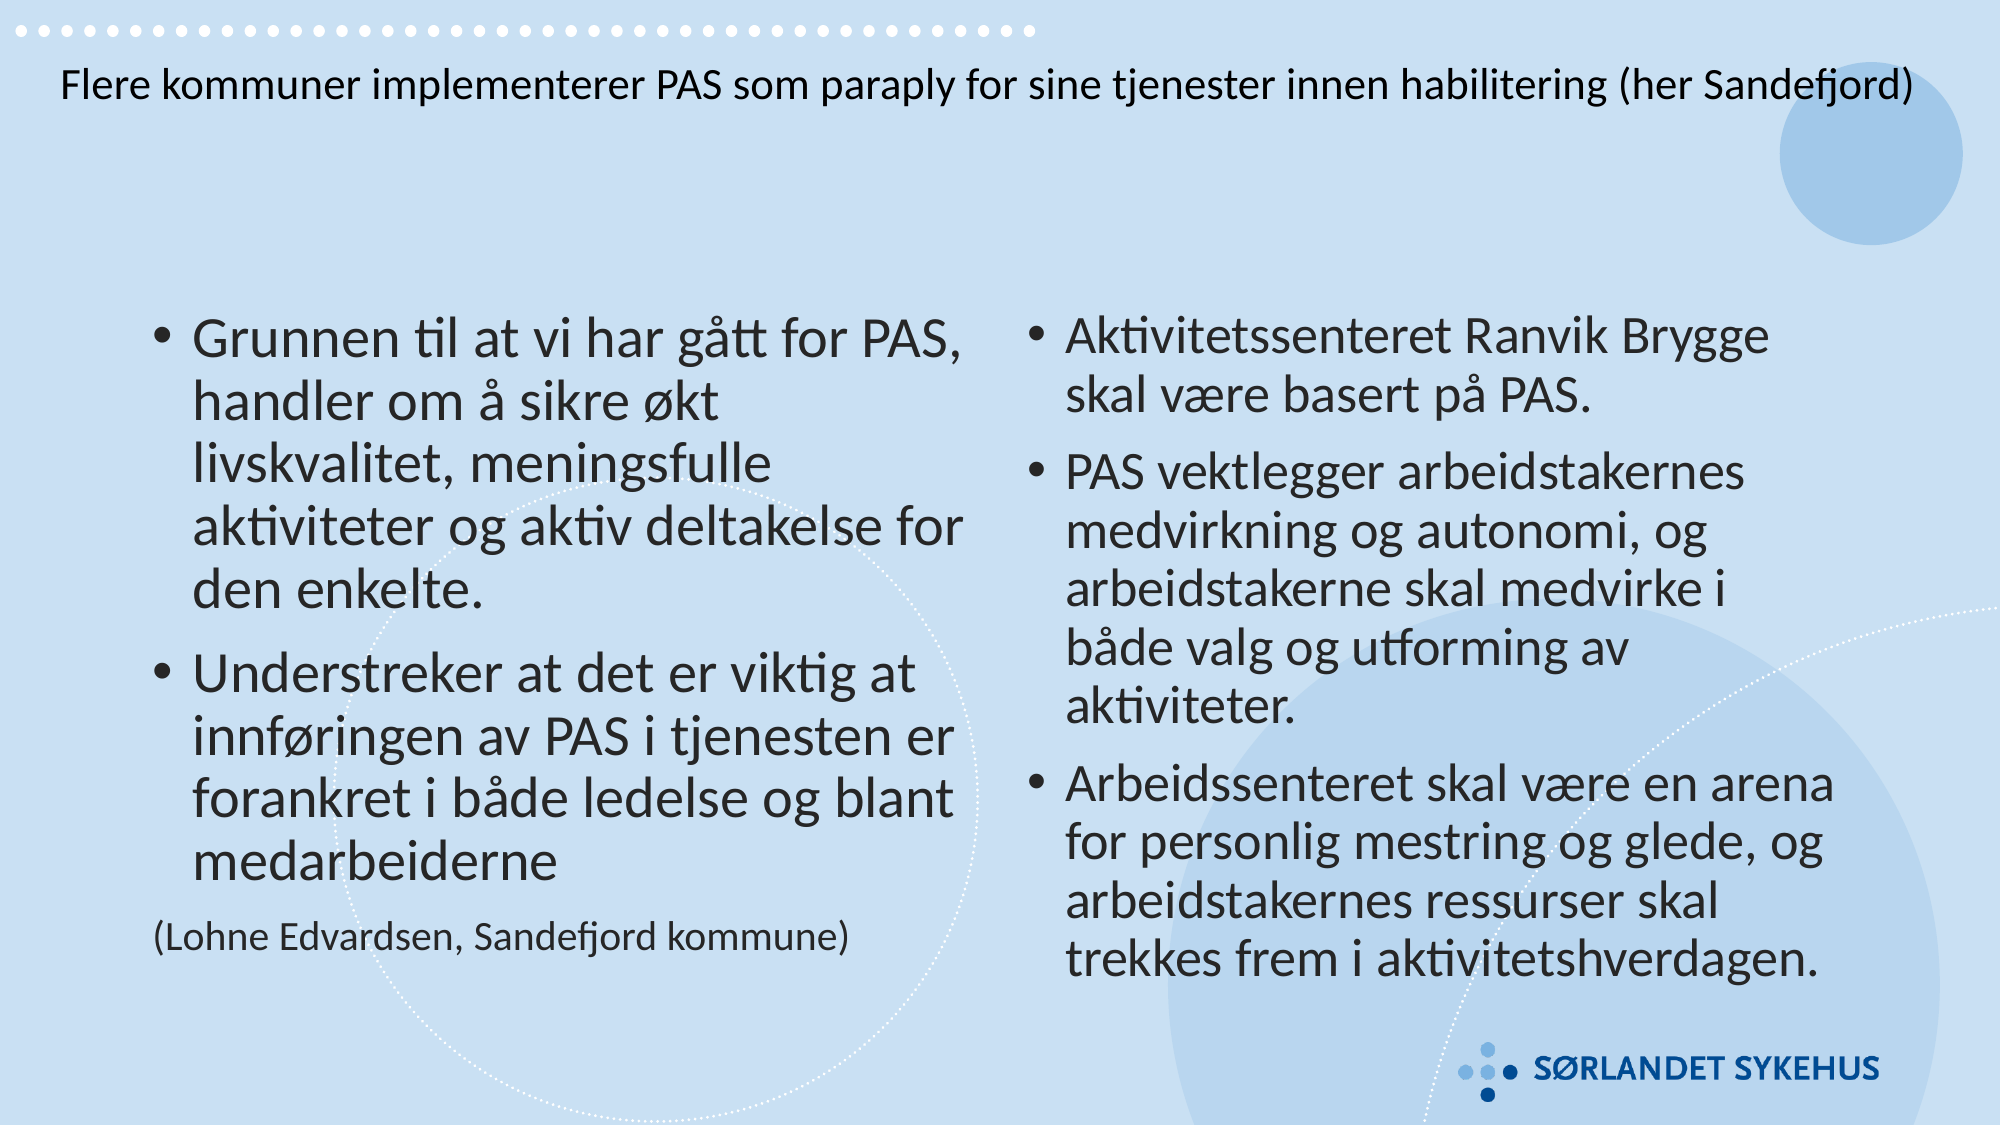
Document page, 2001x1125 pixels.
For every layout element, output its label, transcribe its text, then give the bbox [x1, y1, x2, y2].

list Grunnen til at vi har gått for PAS, handler om å sikre økt livskvalitet, meningsfulle aktiviteter og aktiv deltakelse for den enkelte. Understreker at det er viktig at innføringen av PAS i tjenesten er forankret i både ledelse og blant medarbeiderne (Lohne Edvardsen, Sandefjord kommune) [137, 299, 988, 1014]
title Flere kommuner implementerer PAS som paraply for sine tjenester innen habilitering (her Sandefjord) [45, 47, 1955, 150]
picture [1458, 1042, 1879, 1102]
list Aktivitetssenteret Ranvik Brygge skal være basert på PAS. PAS vektlegger arbeidstakernes medvirkning og autonomi, og arbeidstakerne skal medvirke i både valg og utforming av aktiviteter. Arbeidssenteret skal være en arena for personlig mestring og glede, og arbeidstakernes ressurser skal trekkes frem i aktivitetshverdagen. [1012, 299, 1863, 1014]
